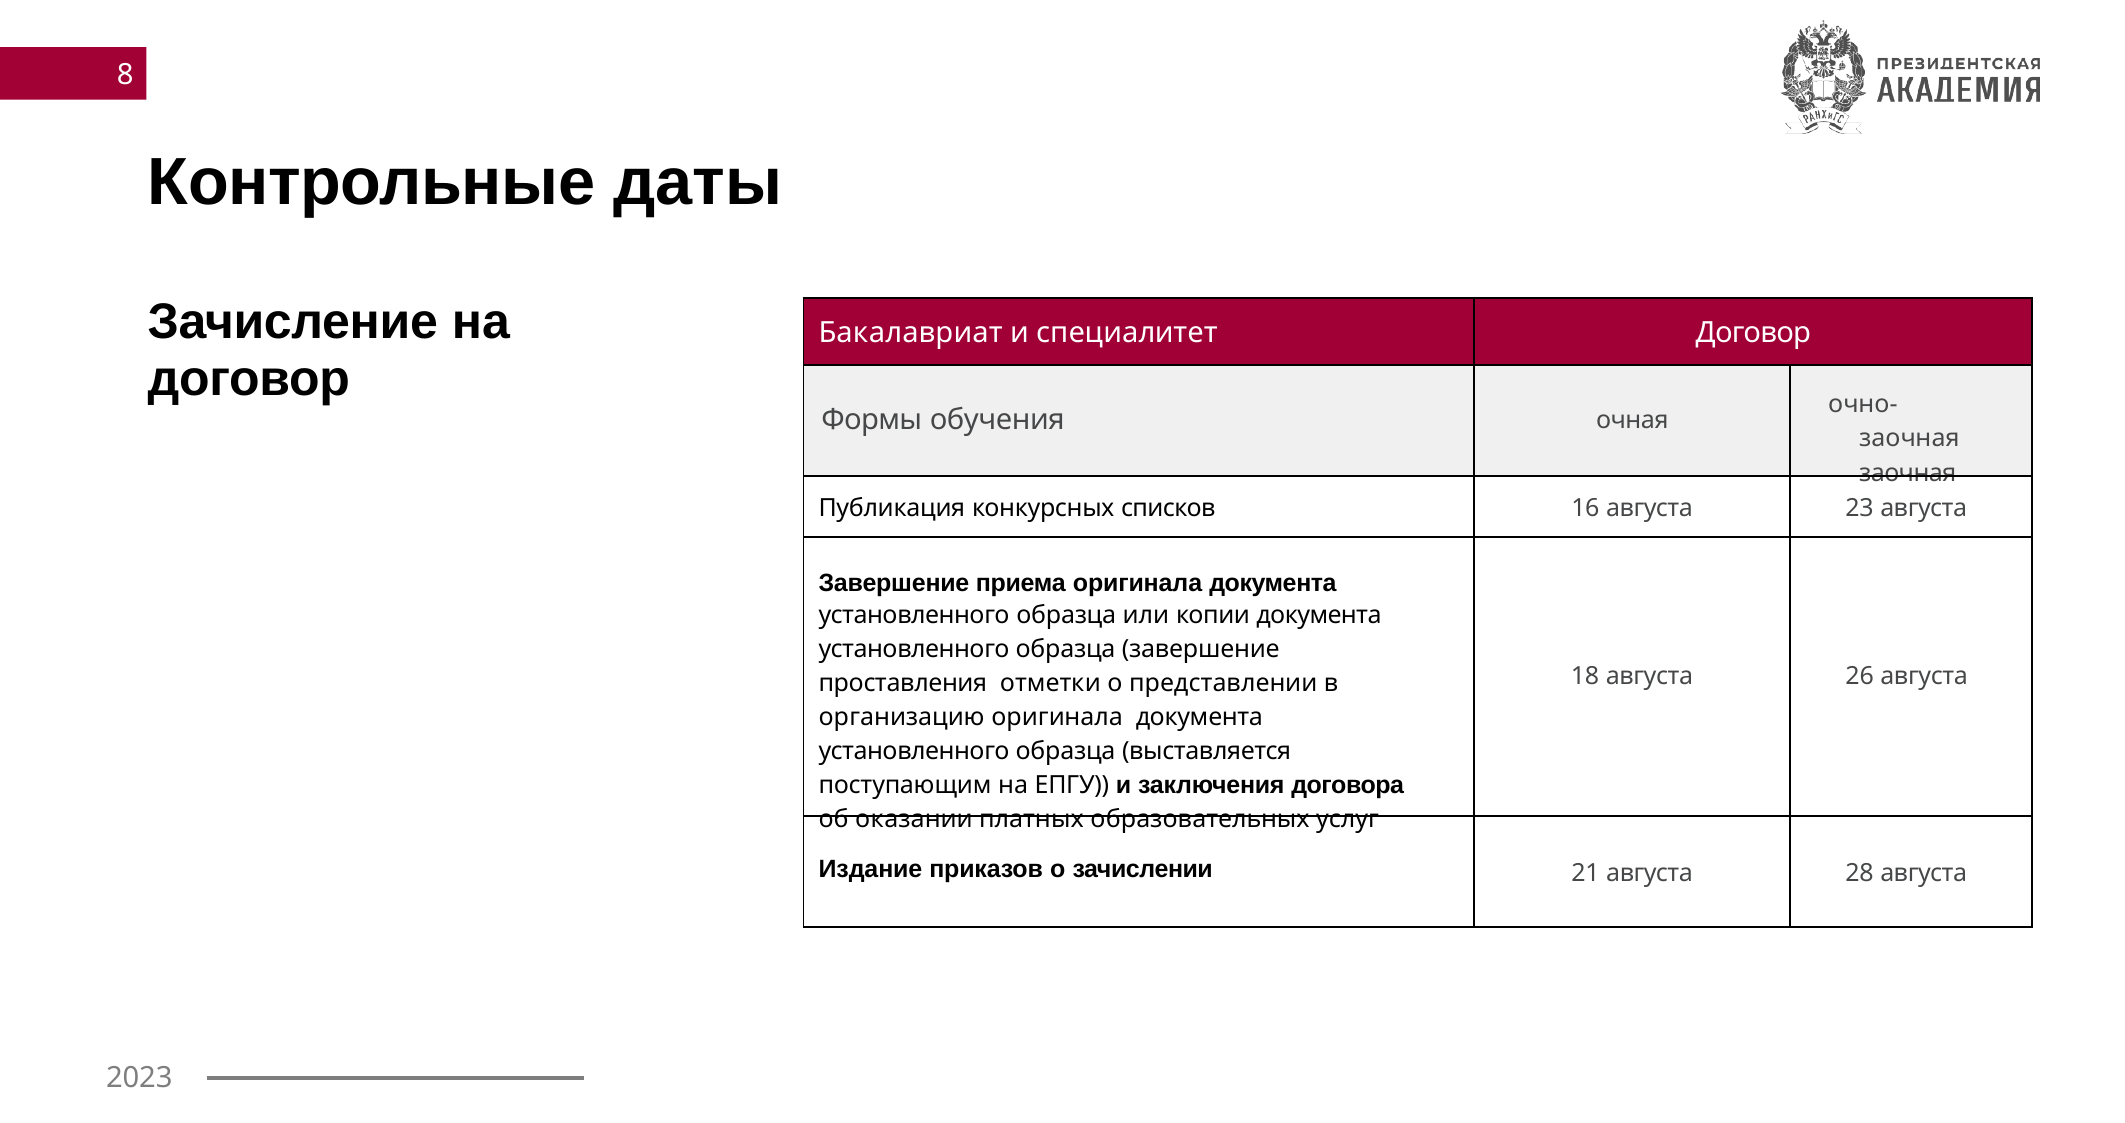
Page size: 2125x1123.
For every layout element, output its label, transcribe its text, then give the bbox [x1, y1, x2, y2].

table_header Договор [1475, 299, 2031, 364]
table_cell 16 августа [1475, 477, 1789, 536]
table_cell очно-заочная заочная [1791, 366, 2031, 475]
slide_number 2023 [103, 1058, 173, 1123]
table_cell 28 августа [1791, 817, 2031, 926]
table_cell 21 августа [1475, 817, 1789, 926]
title Контрольные даты [145, 135, 788, 326]
table_cell 26 августа [1791, 538, 2031, 815]
text_box 8 [114, 53, 136, 91]
text_box Зачисление на договор [145, 289, 515, 406]
picture [1780, 20, 2040, 134]
table_cell Завершение приема оригинала документа установленного образца или копии документа установленного образца (завершение проставления отметки о представлении в организацию оригинала документа установленного образца (выставляется поступающим на ЕПГУ)) и заключения договора об оказании платных образовательных услуг [804, 538, 1473, 815]
table_cell 18 августа [1475, 538, 1789, 815]
table_cell очная [1475, 366, 1789, 475]
table_header Бакалавриат и специалитет [804, 299, 1473, 364]
table_cell Публикация конкурсных списков [804, 477, 1473, 536]
table_cell 23 августа [1791, 477, 2031, 536]
table_cell Формы обучения [804, 366, 1473, 475]
table_cell Издание приказов о зачислении [804, 817, 1473, 926]
